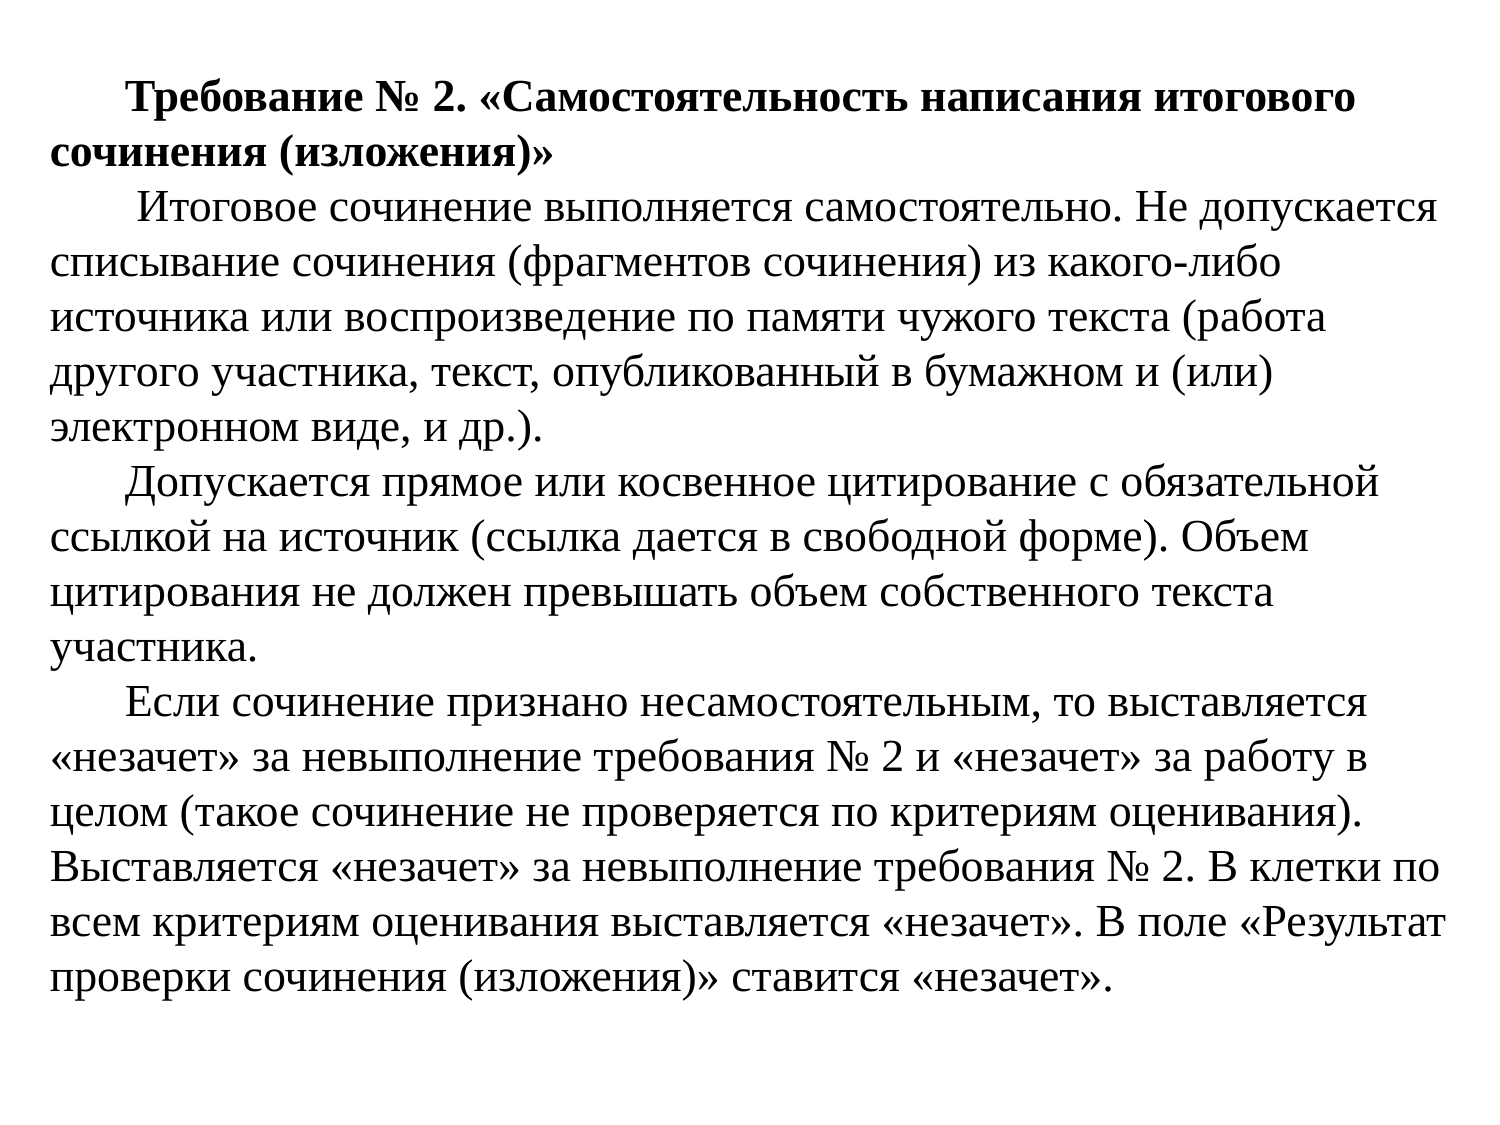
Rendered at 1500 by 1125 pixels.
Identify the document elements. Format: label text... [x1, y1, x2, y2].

text_box Требование № 2. «Самостоятельность написания итогового сочинения (изложения)» Итоговое сочинение выполняется самостоятельно. Не допускается списывание сочинения (фрагментов сочинения) из какого-либо источника или воспроизведение по памяти чужого текста (работа другого участника, текст, опубликованный в бумажном и (или) электронном виде, и др.). Допускается прямое или косвенное цитирование с обязательной ссылкой на источник (ссылка дается в свободной форме). Объем цитирования не должен превышать объем собственного текста участника. Если сочинение признано несамостоятельным, то выставляется «незачет» за невыполнение требования № 2 и «незачет» за работу в целом (такое сочинение не проверяется по критериям оценивания). Выставляется «незачет» за невыполнение требования № 2. В клетки по всем критериям оценивания выставляется «незачет». В поле «Результат проверки сочинения (изложения)» ставится «незачет». [35, 58, 1477, 1063]
